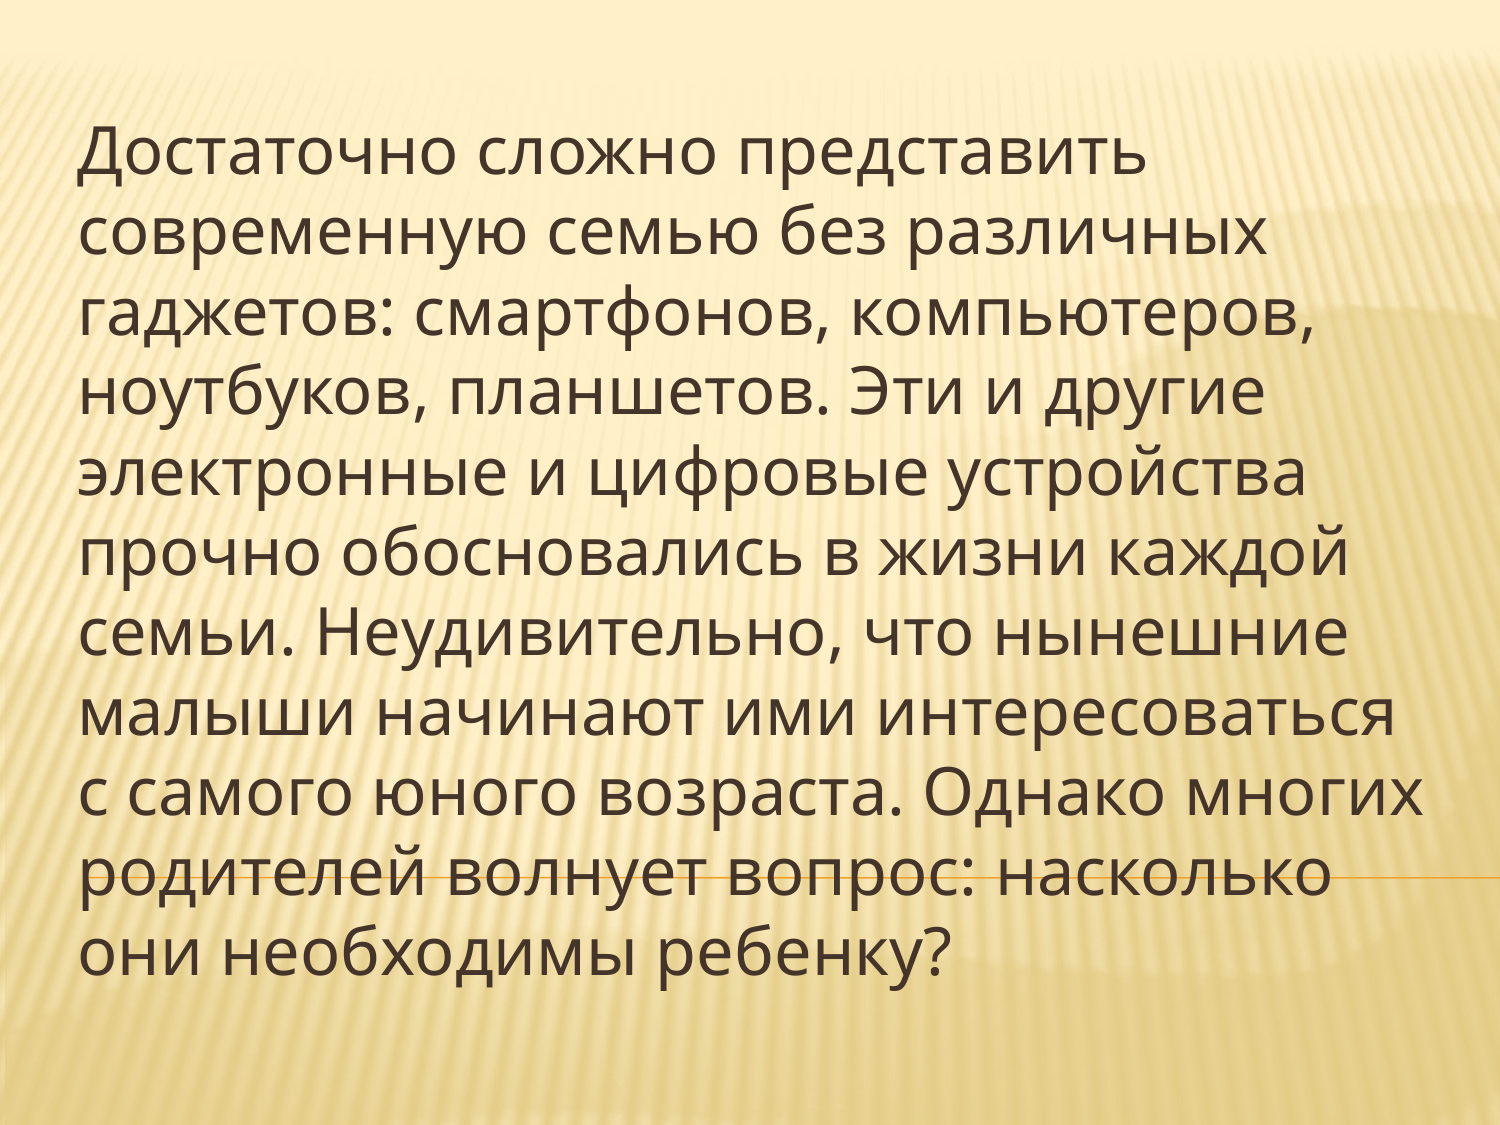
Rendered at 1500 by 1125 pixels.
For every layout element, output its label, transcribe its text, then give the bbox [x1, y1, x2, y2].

subtitle Достаточно сложно представить современную семью без различных гаджетов: смартфонов, компьютеров, ноутбуков, планшетов. Эти и другие электронные и цифровые устройства прочно обосновались в жизни каждой семьи. Неудивительно, что нынешние малыши начинают ими интересоваться с самого юного возраста. Однако многих родителей волнует вопрос: насколько они необходимы ребенку? [62, 70, 1450, 1067]
